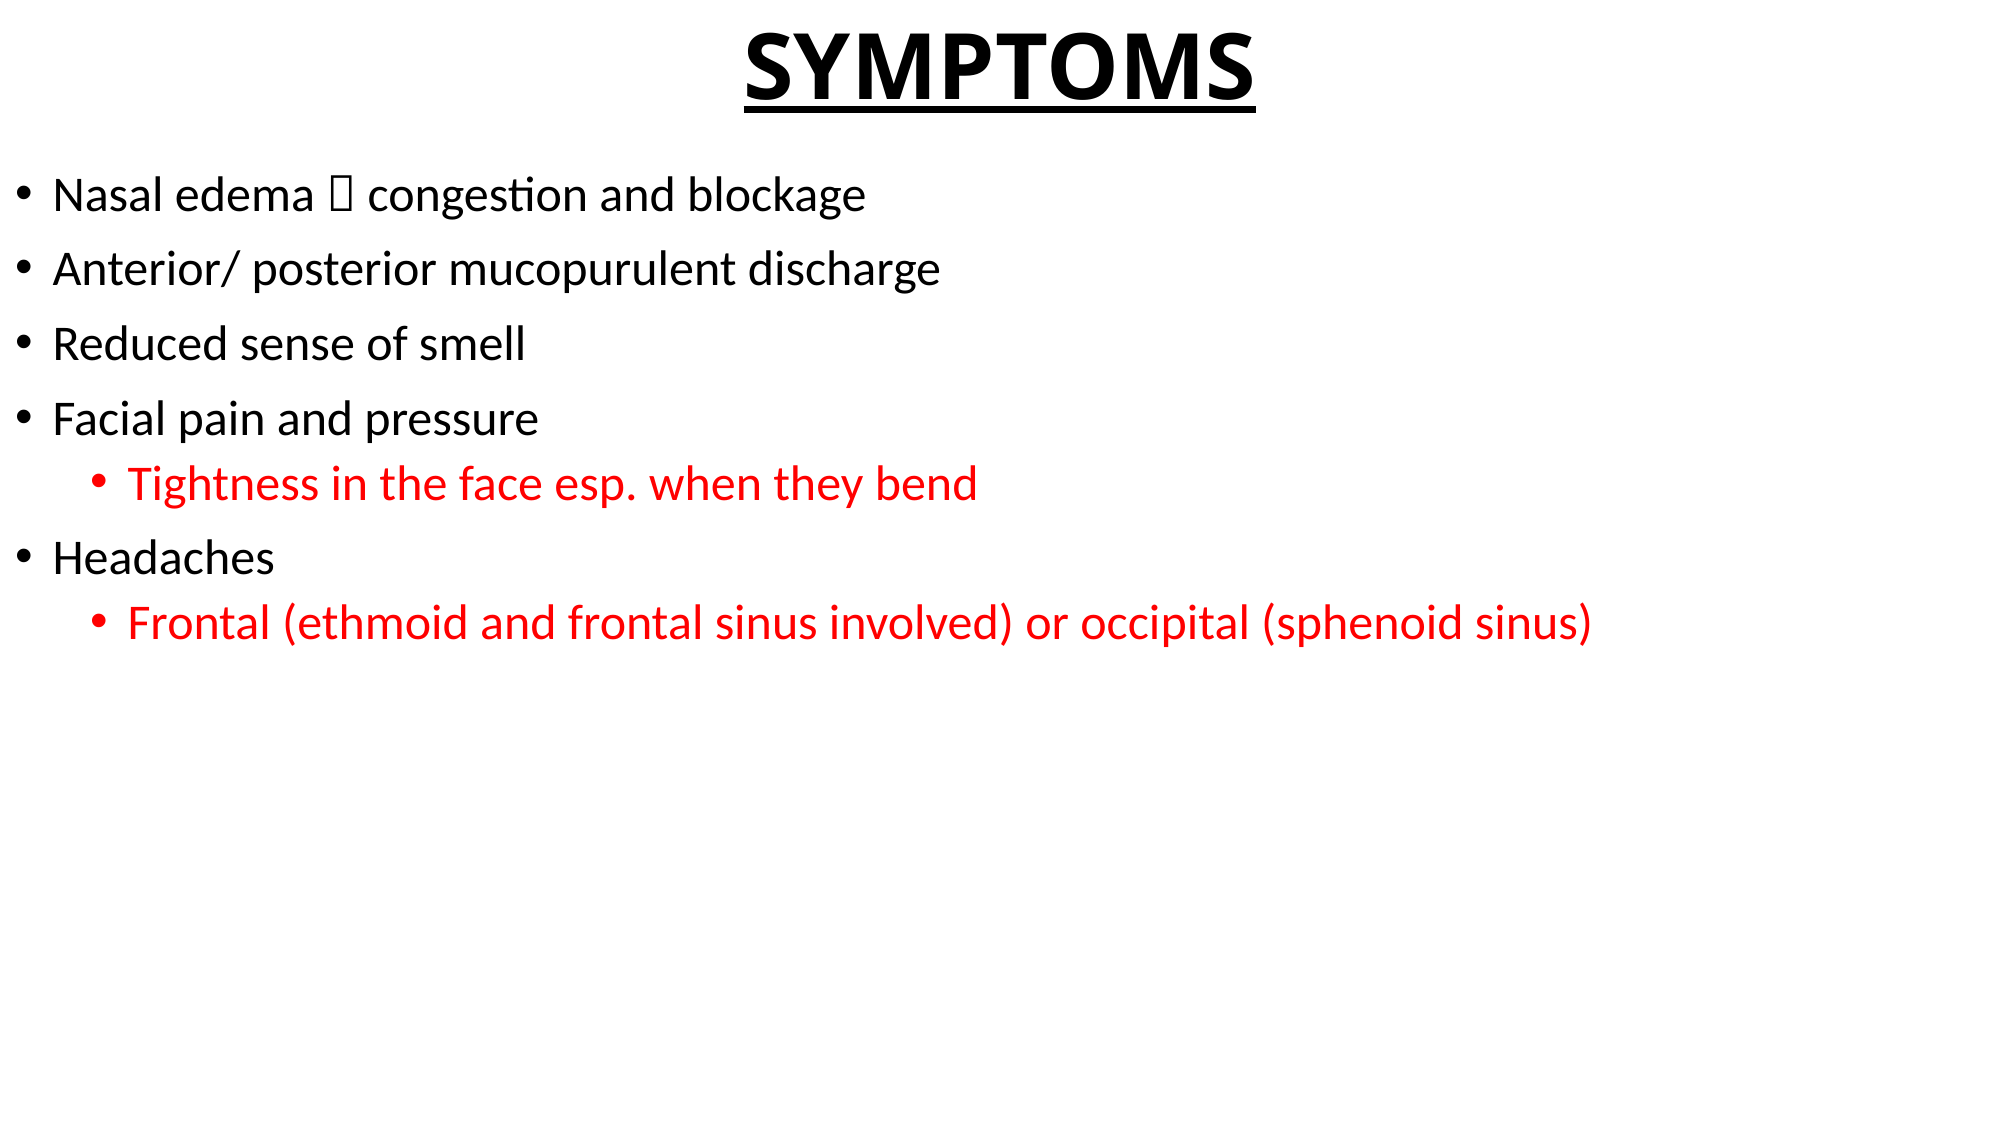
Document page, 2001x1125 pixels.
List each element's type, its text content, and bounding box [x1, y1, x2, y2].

list Nasal edema  congestion and blockage Anterior/ posterior mucopurulent discharge Reduced sense of smell Facial pain and pressure Tightness in the face esp. when they bend Headaches Frontal (ethmoid and frontal sinus involved) or occipital (sphenoid sinus) [0, 160, 2000, 1125]
title SYMPTOMS [0, 0, 2000, 140]
